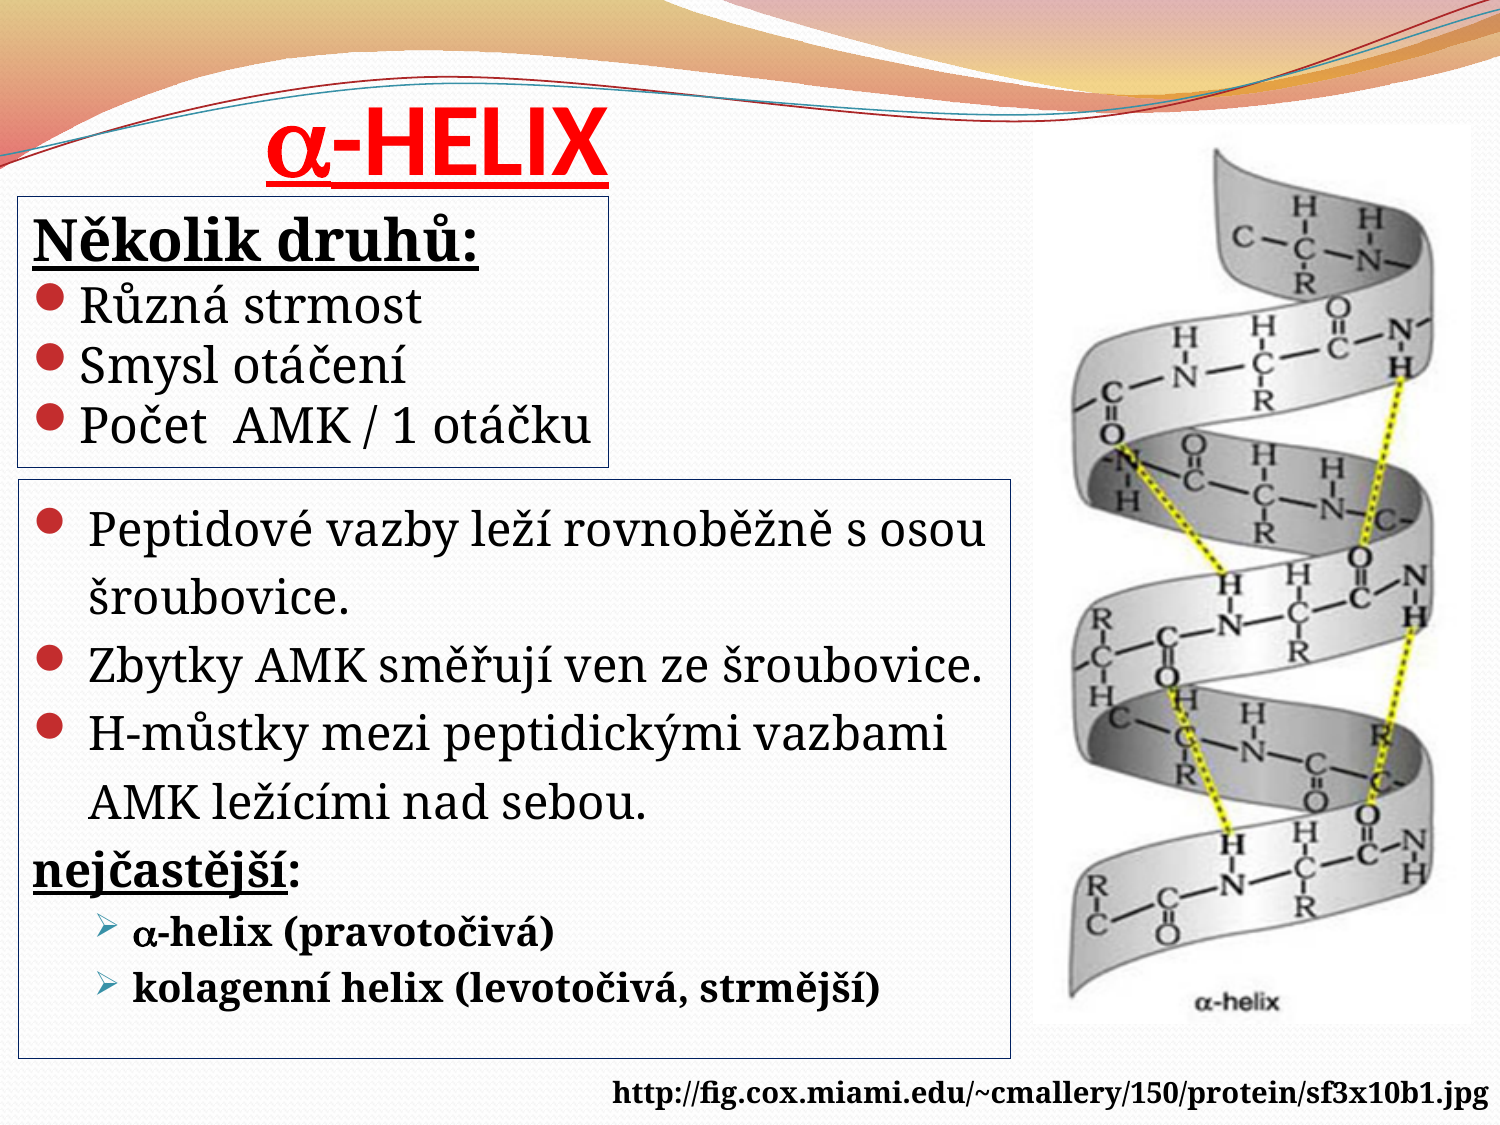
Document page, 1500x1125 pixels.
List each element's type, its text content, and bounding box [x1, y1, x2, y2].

title -HELIX [265, 54, 681, 197]
picture [1033, 125, 1471, 1024]
text_box http://fig.cox.miami.edu/~cmallery/150/protein/sf3x10b1.jpg [597, 1067, 1500, 1117]
text_box Peptidové vazby leží rovnoběžně s osou šroubovice. Zbytky AMK směřují ven ze šroubovice. H-můstky mezi peptidickými vazbami AMK ležícími nad sebou. nejčastější: -helix (pravotočivá) kolagenní helix (levotočivá, strmější) [18, 479, 1011, 1059]
list Několik druhů: Různá strmost Smysl otáčení Počet AMK / 1 otáčku [17, 196, 609, 468]
